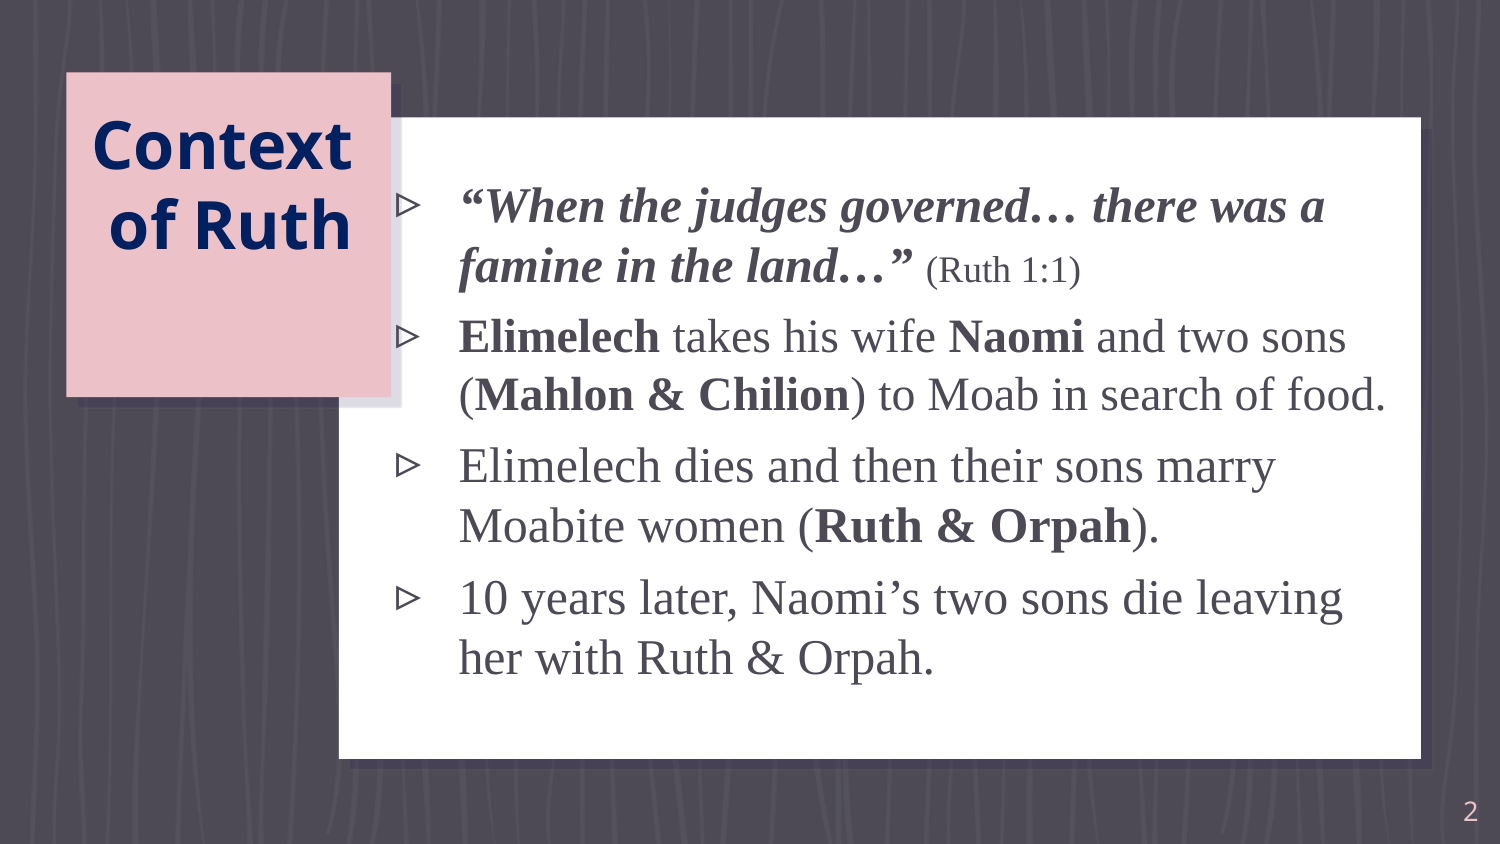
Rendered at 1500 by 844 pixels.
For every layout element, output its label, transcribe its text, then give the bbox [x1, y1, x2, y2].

title Context of Ruth [64, 87, 369, 291]
list “When the judges governed… there was a famine in the land…” (Ruth 1:1) Elimelech takes his wife Naomi and two sons (Mahlon & Chilion) to Moab in search of food. Elimelech dies and then their sons marry Moabite women (Ruth & Orpah). 10 years later, Naomi’s two sons die leaving her with Ruth & Orpah. [368, 157, 1423, 747]
slide_number 2 [1403, 779, 1494, 844]
